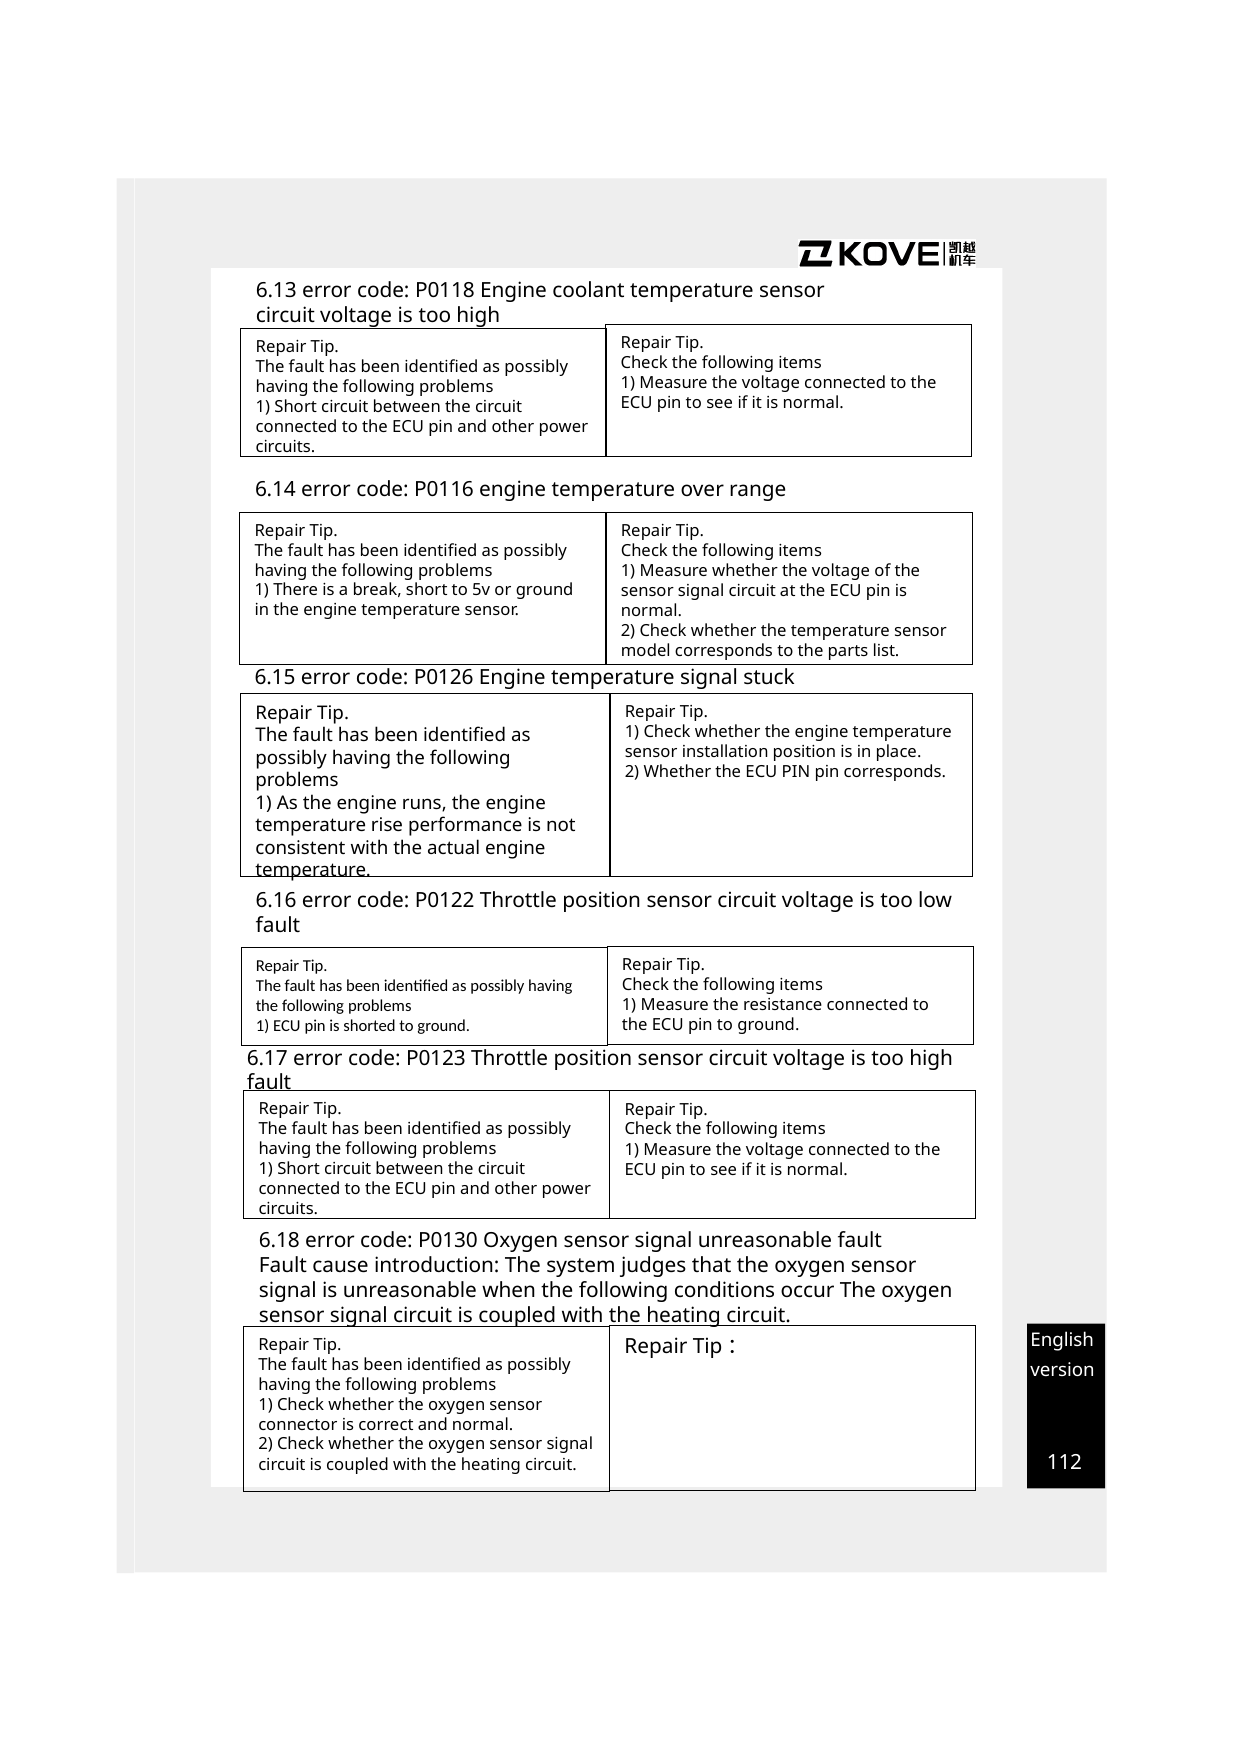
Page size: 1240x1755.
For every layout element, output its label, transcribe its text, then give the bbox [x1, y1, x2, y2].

text_box Repair Tip. The fault has been identified as possibly having the following problems 1) There is a break, short to 5v or ground in the engine temperature sensor. [239, 512, 606, 655]
text_box Repair Tip. Check the following items 1) Measure the resistance connected to the ECU pin to ground. [607, 946, 974, 1036]
text_box 6.13 error code: P0118 Engine coolant temperature sensor circuit voltage is too high [241, 269, 893, 328]
text_box Repair Tip. The fault has been identified as possibly having the following problems 1) ECU pin is shorted to ground. [241, 947, 607, 1036]
text_box 6.16 error code: P0122 Throttle position sensor circuit voltage is too low fault [240, 879, 973, 909]
text_box 6.18 error code: P0130 Oxygen sensor signal unreasonable fault Fault cause introduction: The system judges that the oxygen sensor signal is unreasonable when the following conditions occur The oxygen sensor signal circuit is coupled with the heating circuit. [244, 1219, 977, 1310]
text_box Repair Tip. The fault has been identified as possibly having the following problems 1) Check whether the oxygen sensor connector is correct and normal. 2) Check whether the oxygen sensor signal circuit is coupled with the heating circuit. [243, 1326, 610, 1492]
text_box [210, 268, 1003, 1487]
text_box Repair Tip. The fault has been identified as possibly having the following problems 1) Short circuit between the circuit connected to the ECU pin and other power circuits. [243, 1090, 609, 1219]
text_box [1027, 1414, 1106, 1489]
text_box English version [1002, 1319, 1129, 1414]
text_box Repair Tip. Check the following items 1) Measure the voltage connected to the ECU pin to see if it is normal. [605, 324, 972, 457]
text_box Repair Tip. The fault has been identified as possibly having the following problems 1) Short circuit between the circuit connected to the ECU pin and other power circuits. [240, 328, 605, 457]
text_box 6.15 error code: P0126 Engine temperature signal stuck [239, 655, 971, 693]
text_box Repair Tip. Check the following items 1) Measure the voltage connected to the ECU pin to see if it is normal. [609, 1090, 976, 1219]
text_box Repair Tip. Check the following items 1) Measure whether the voltage of the sensor signal circuit at the ECU pin is normal. 2) Check whether the temperature sensor model corresponds to the parts list. [606, 512, 973, 665]
text_box 6.17 error code: P0123 Throttle position sensor circuit voltage is too high fault [157, 1036, 988, 1092]
text_box 112 [1028, 1441, 1101, 1482]
text_box Repair Tip： [609, 1325, 976, 1491]
picture [798, 239, 977, 268]
text_box 6.14 error code: P0116 engine temperature over range [240, 468, 976, 514]
text_box Repair Tip. 1) Check whether the engine temperature sensor installation position is in place. 2) Whether the ECU PIN pin corresponds. [610, 693, 973, 877]
text_box Repair Tip. The fault has been identified as possibly having the following problems 1) As the engine runs, the engine temperature rise performance is not consistent with the actual engine temperature. [240, 693, 610, 877]
